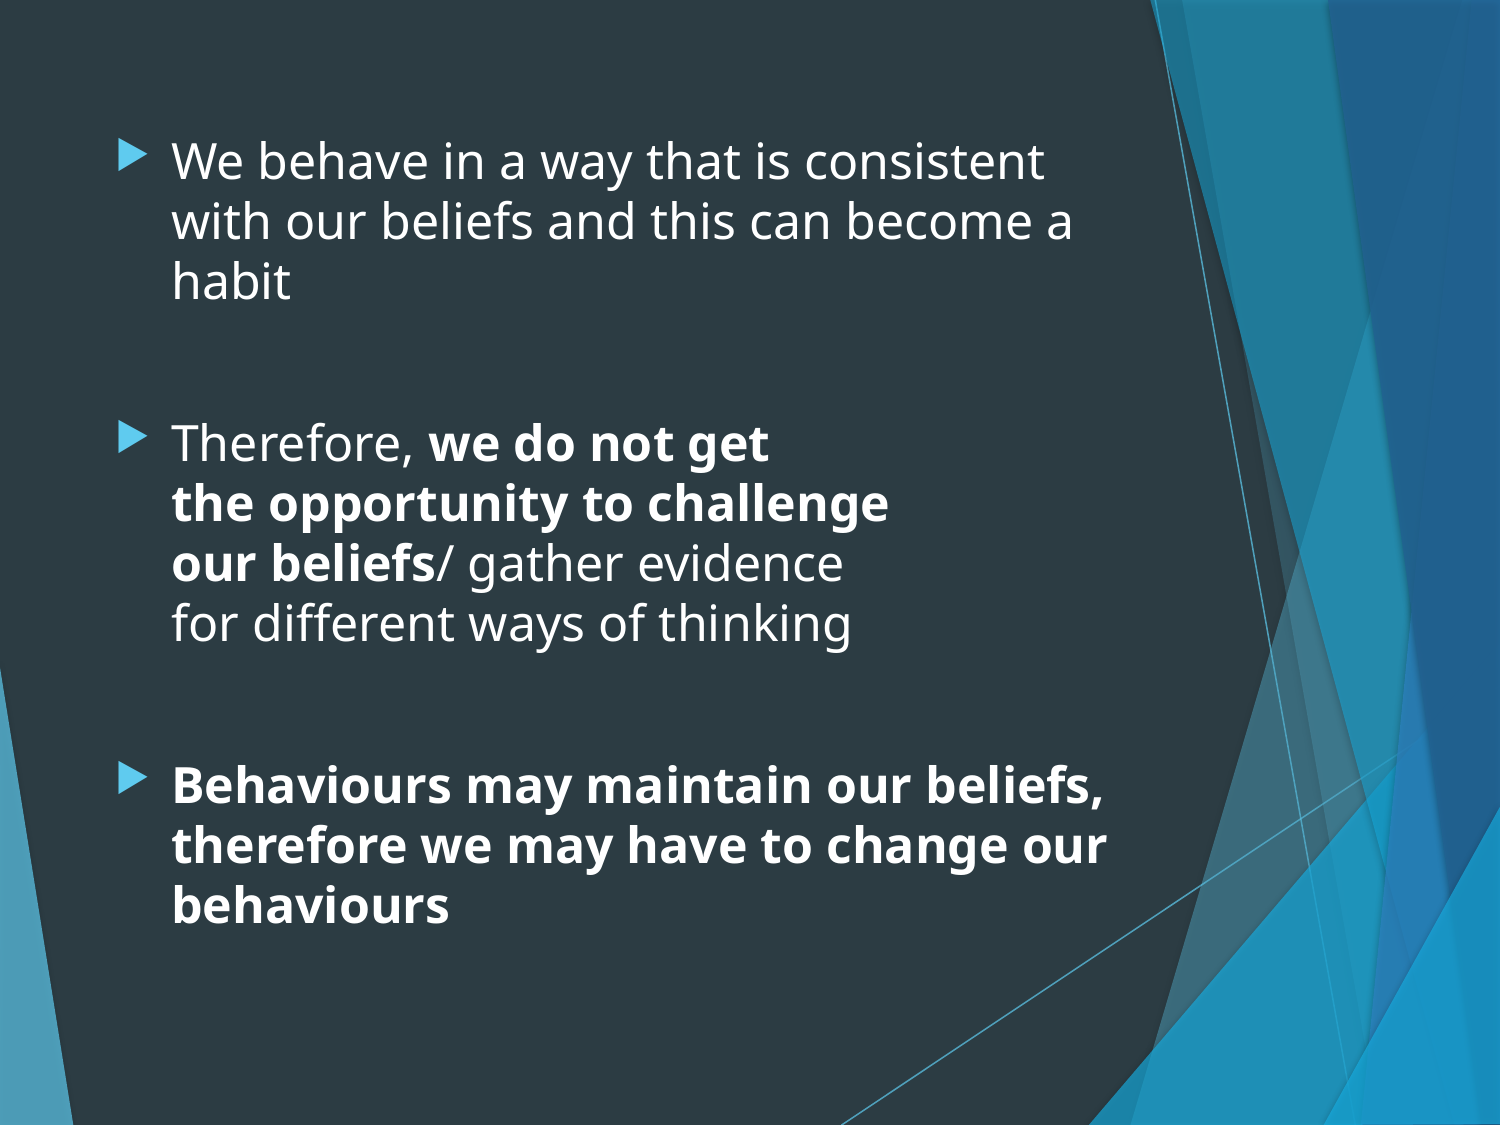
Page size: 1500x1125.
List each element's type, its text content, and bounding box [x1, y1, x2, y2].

list We behave in a way that is consistent with our beliefs and this can become a habit​ Therefore, we do not get the opportunity to challenge our beliefs/ gather evidence for different ways of thinking​ Behaviours may maintain our beliefs, therefore we may have to change our behaviours [99, 122, 1142, 991]
